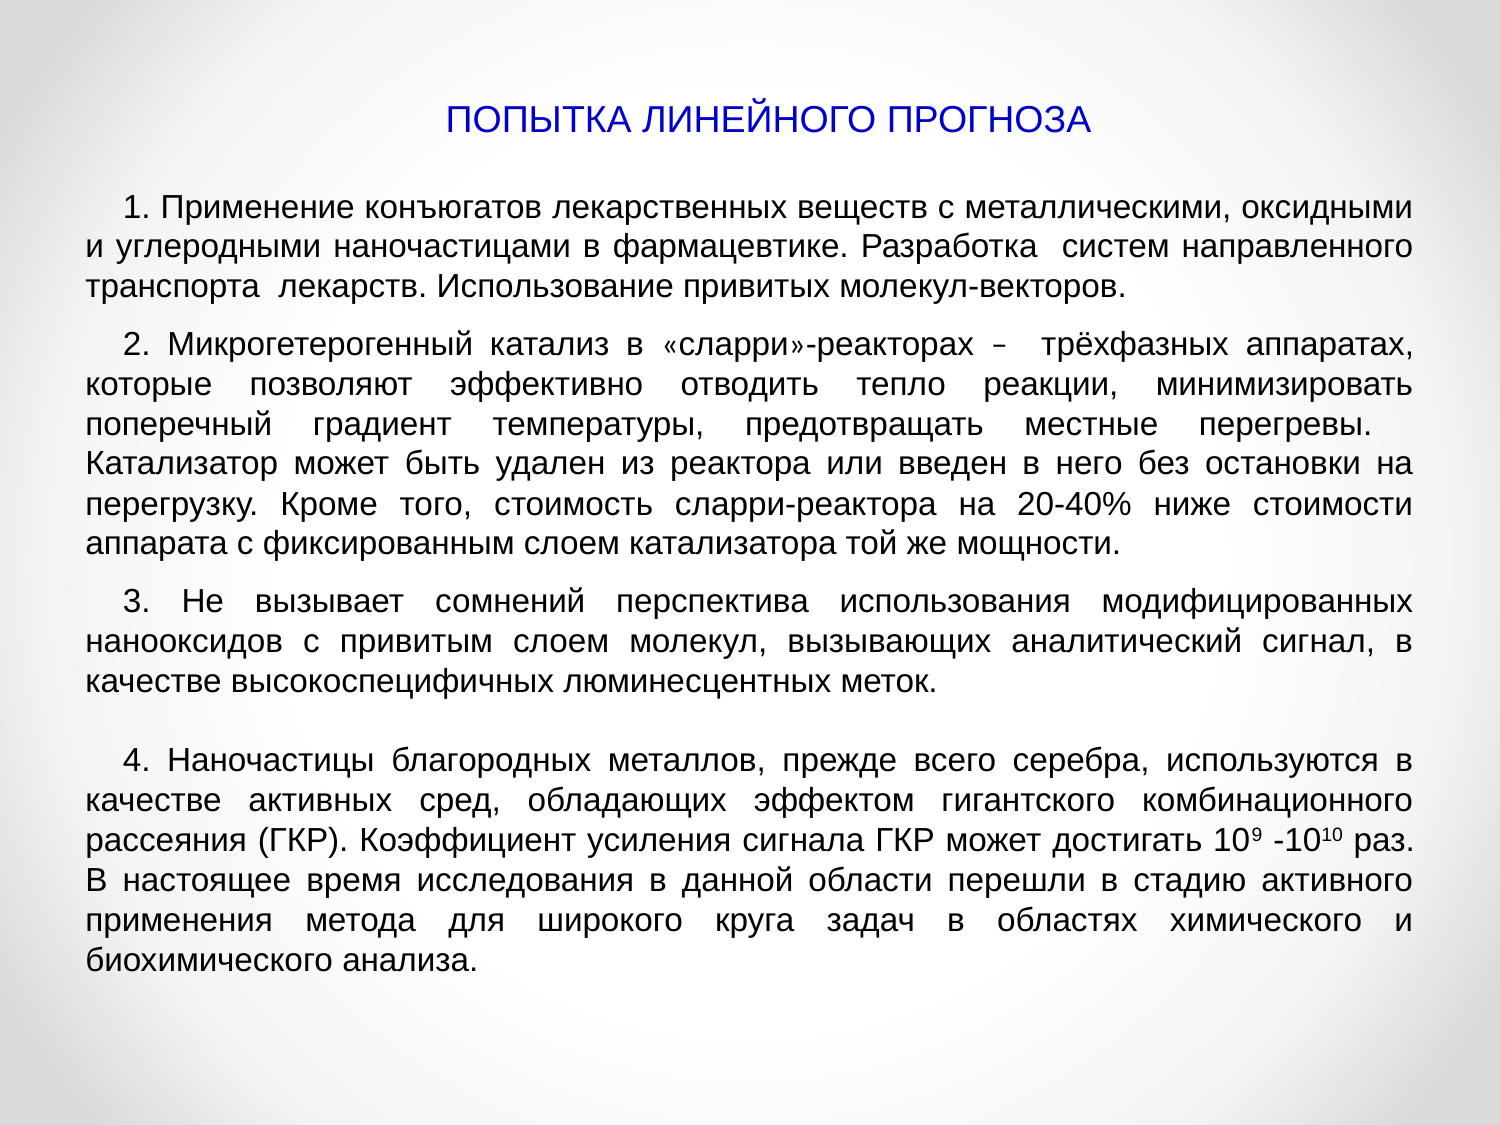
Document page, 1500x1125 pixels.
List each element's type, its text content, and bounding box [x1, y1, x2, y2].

text_box ПОПЫТКА ЛИНЕЙНОГО ПРОГНОЗА 1. Применение конъюгатов лекарственных веществ с металлическими, оксидными и углеродными наночастицами в фармацевтике. Разработка систем направленного транспорта лекарств. Использование привитых молекул-векторов. 2. Микрогетерогенный катализ в «сларри»-реакторах – трёхфазных аппаратах, которые позволяют эффективно отводить тепло реакции, минимизировать поперечный градиент температуры, предотвращать местные перегревы. Катализатор может быть удален из реактора или введен в него без остановки на перегрузку. Кроме того, стоимость сларри-реактора на 20-40% ниже стоимости аппарата с фиксированным слоем катализатора той же мощности. 3. Не вызывает сомнений перспектива использования модифицированных нанооксидов с привитым слоем молекул, вызывающих аналитический сигнал, в качестве высокоспецифичных люминесцентных меток. 4. Наночастицы благородных металлов, прежде всего серебра, используются в качестве активных сред, обладающих эффектом гигантского комбинационного рассеяния (ГКР). Коэффициент усиления сигнала ГКР может достигать 109 -1010 раз. В настоящее время исследования в данной области перешли в стадию активного применения метода для широкого круга задач в областях химического и биохимического анализа. [70, 87, 1430, 986]
picture [0, 0, 1500, 1125]
